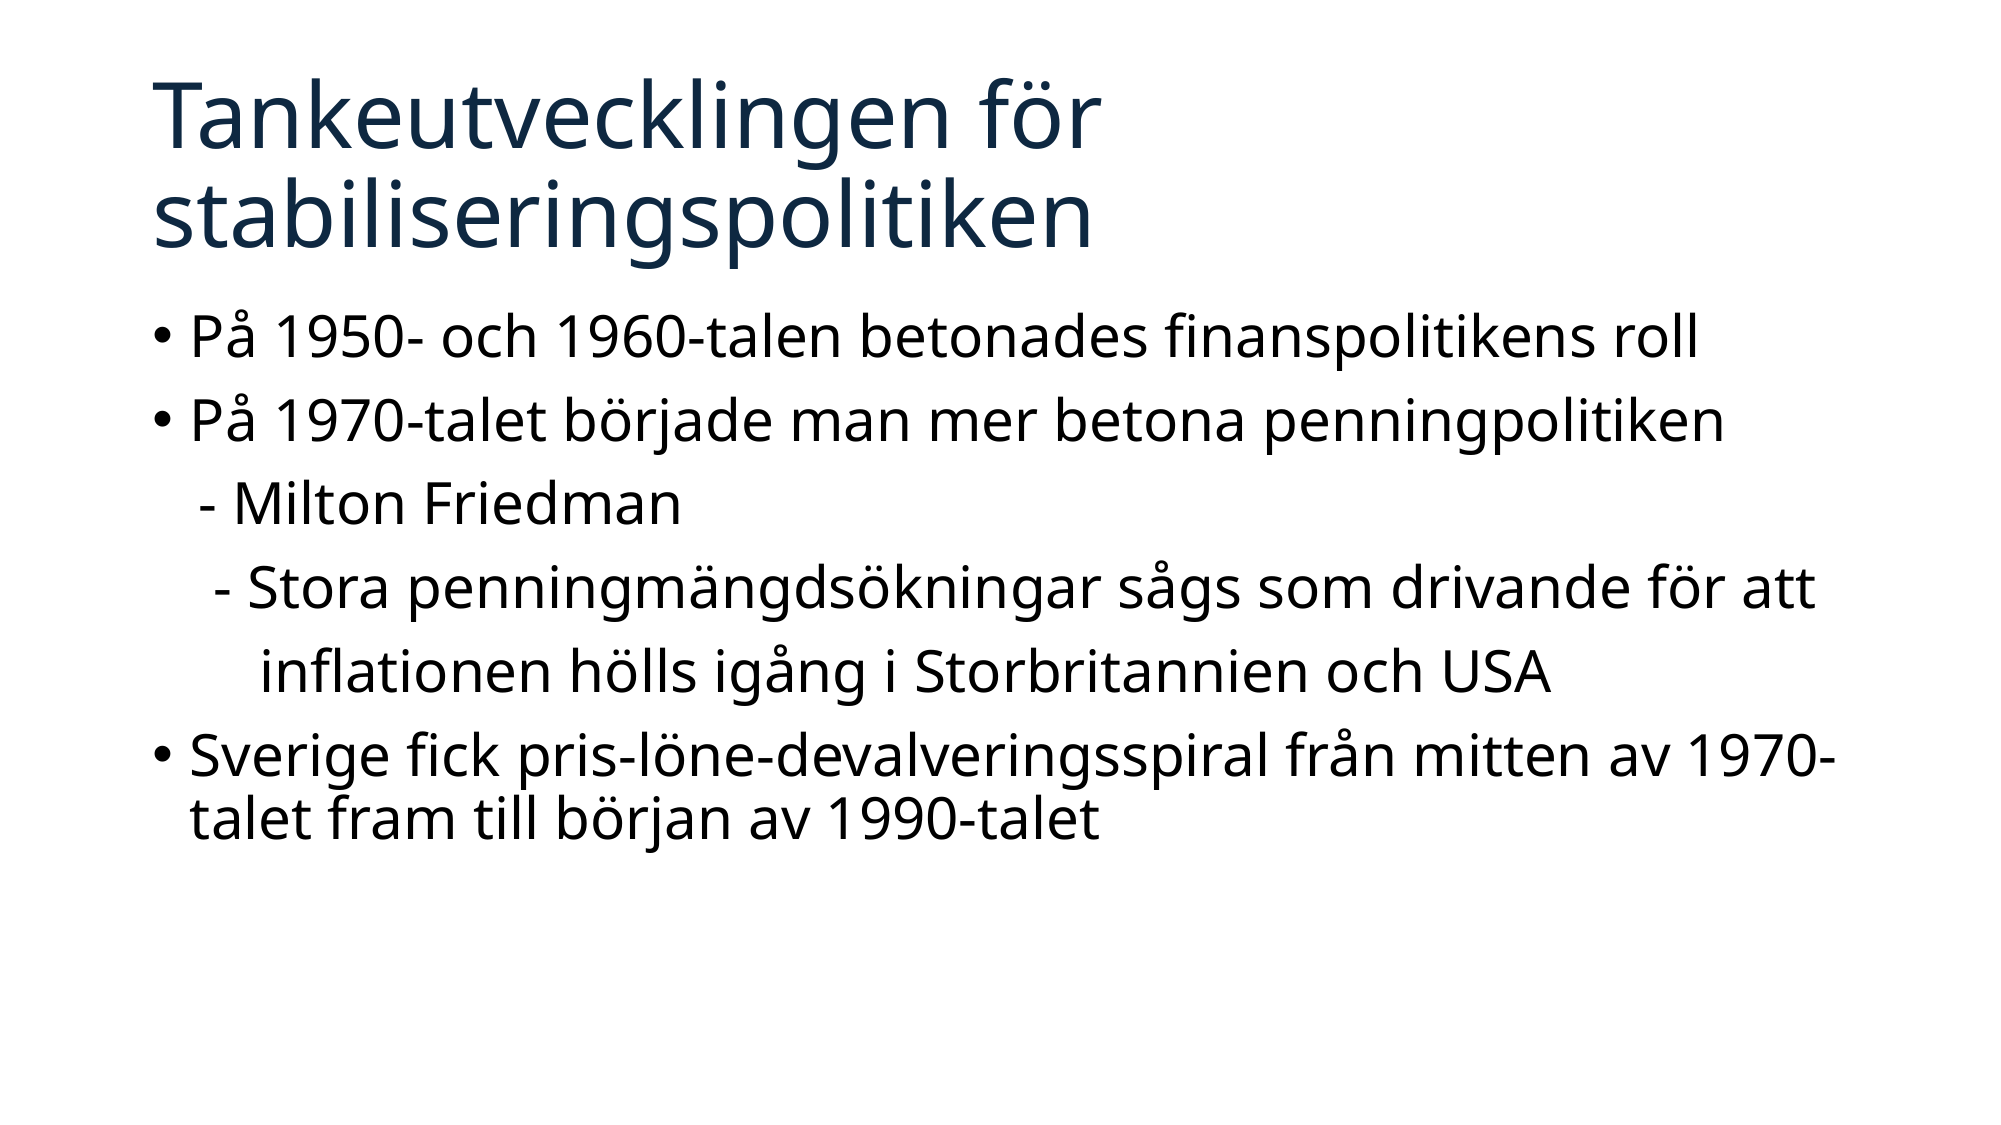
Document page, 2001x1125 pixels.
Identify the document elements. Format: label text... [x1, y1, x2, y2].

title Tankeutvecklingen för stabiliseringspolitiken [137, 59, 1863, 278]
list På 1950- och 1960-talen betonades finanspolitikens roll På 1970-talet började man mer betona penningpolitiken - Milton Friedman - Stora penningmängdsökningar sågs som drivande för att inflationen hölls igång i Storbritannien och USA Sverige fick pris-löne-devalveringsspiral från mitten av 1970-talet fram till början av 1990-talet [137, 299, 1863, 1014]
